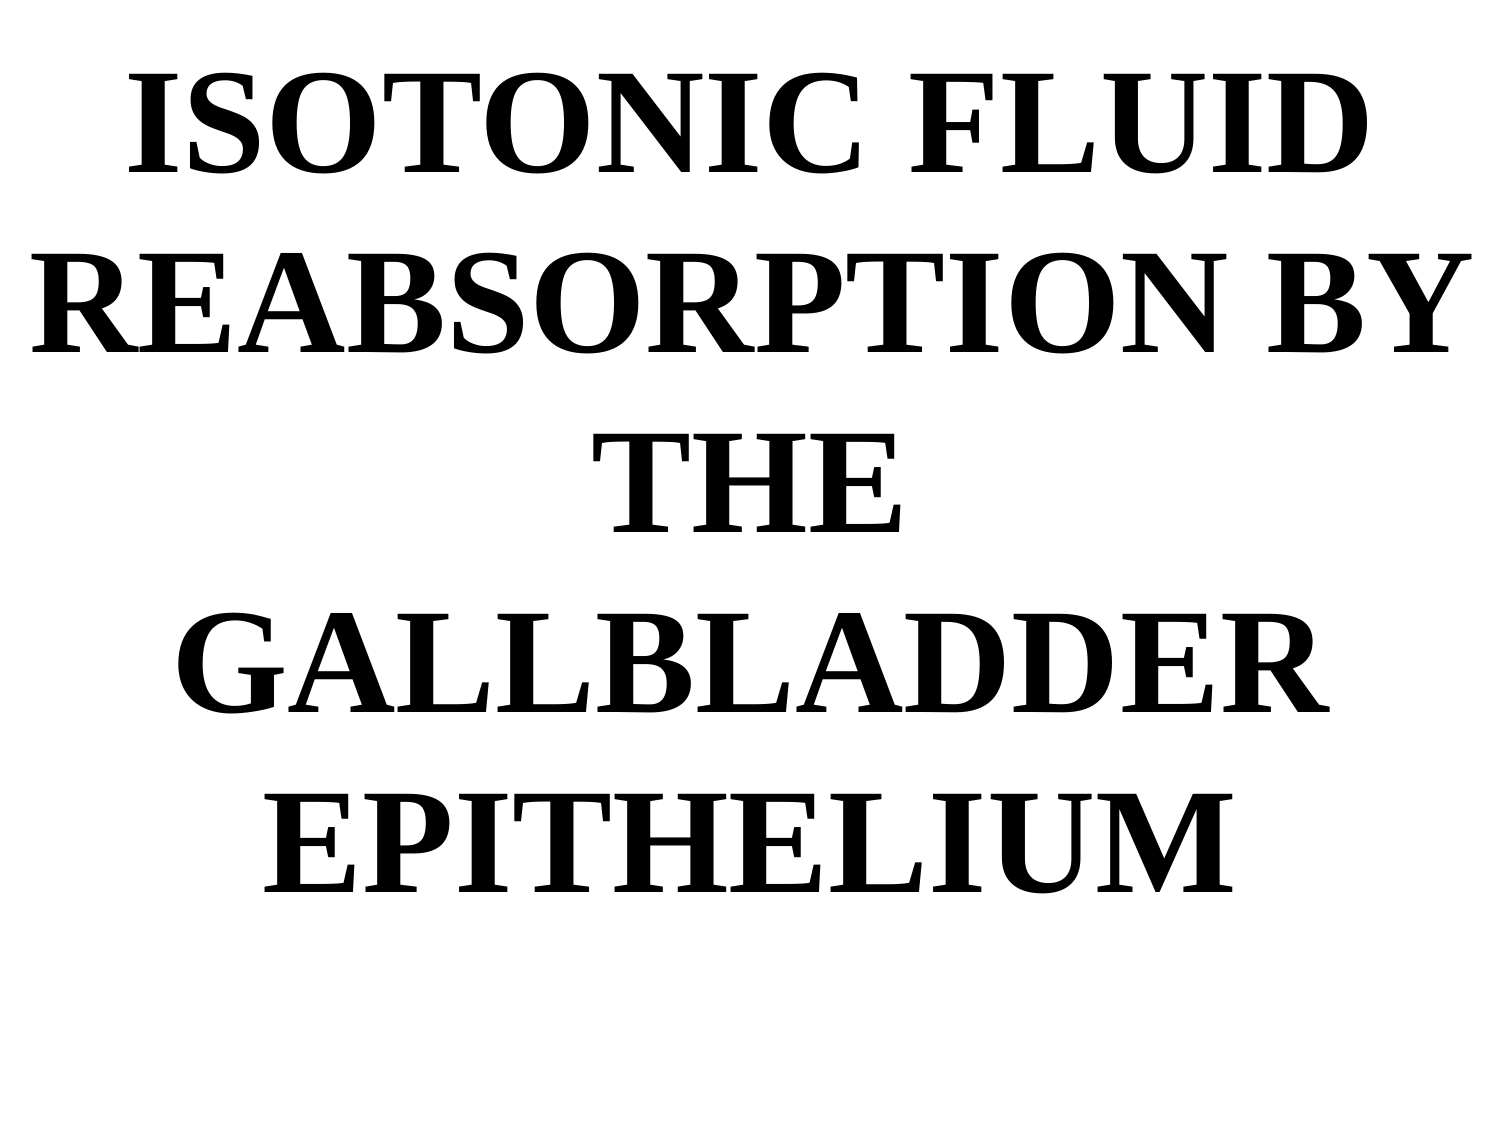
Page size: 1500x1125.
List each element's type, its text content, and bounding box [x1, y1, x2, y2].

title ISOTONIC FLUID REABSORPTION BY THE GALLBLADDER EPITHELIUM [0, 0, 1500, 1125]
